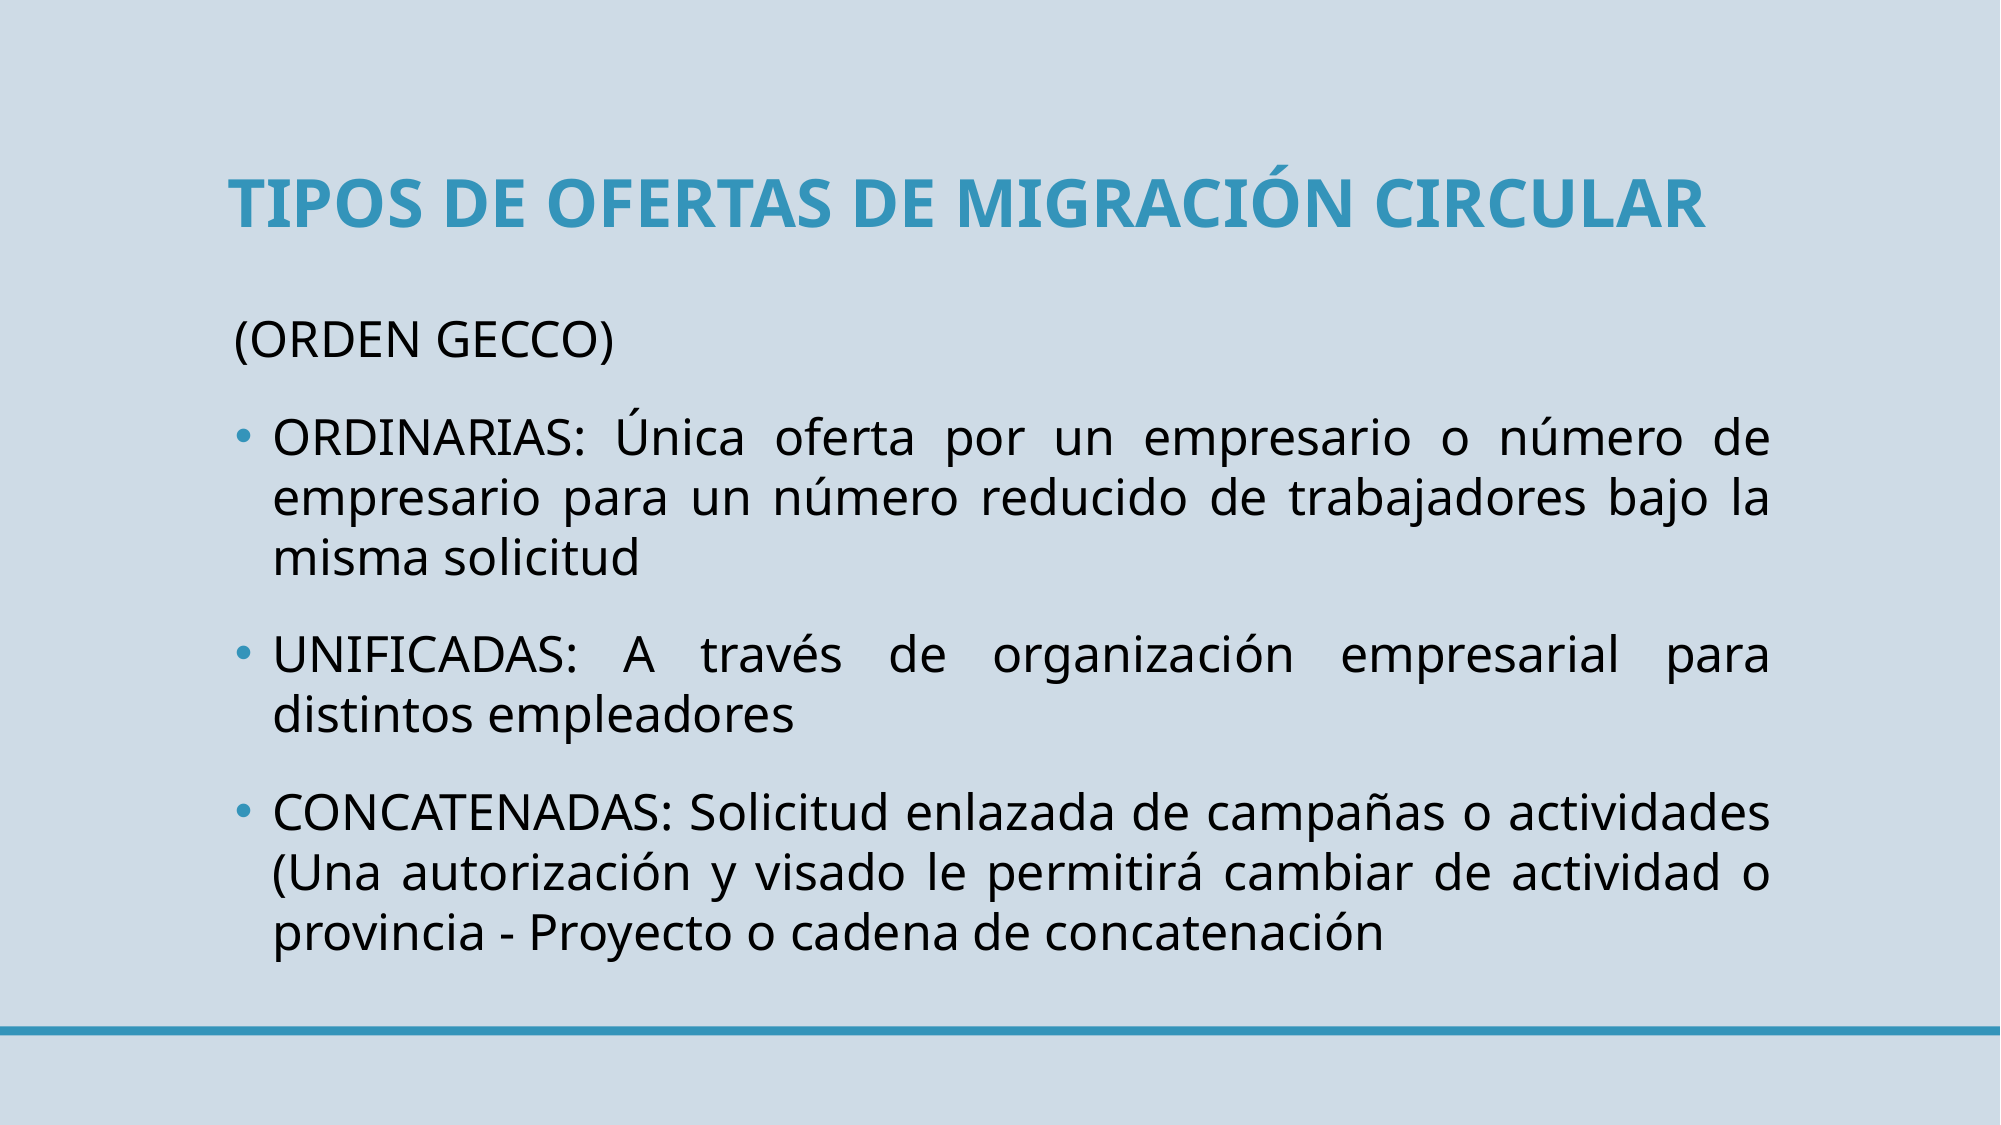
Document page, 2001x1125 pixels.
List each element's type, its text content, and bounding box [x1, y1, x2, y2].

list (ORDEN GECCO) ORDINARIAS: Única oferta por un empresario o número de empresario para un número reducido de trabajadores bajo la misma solicitud UNIFICADAS: A través de organización empresarial para distintos empleadores CONCATENADAS: Solicitud enlazada de campañas o actividades (Una autorización y visado le permitirá cambiar de actividad o provincia - Proyecto o cadena de concatenación [212, 299, 1788, 975]
title Tipos de ofertas de migración circular [212, 62, 1788, 250]
